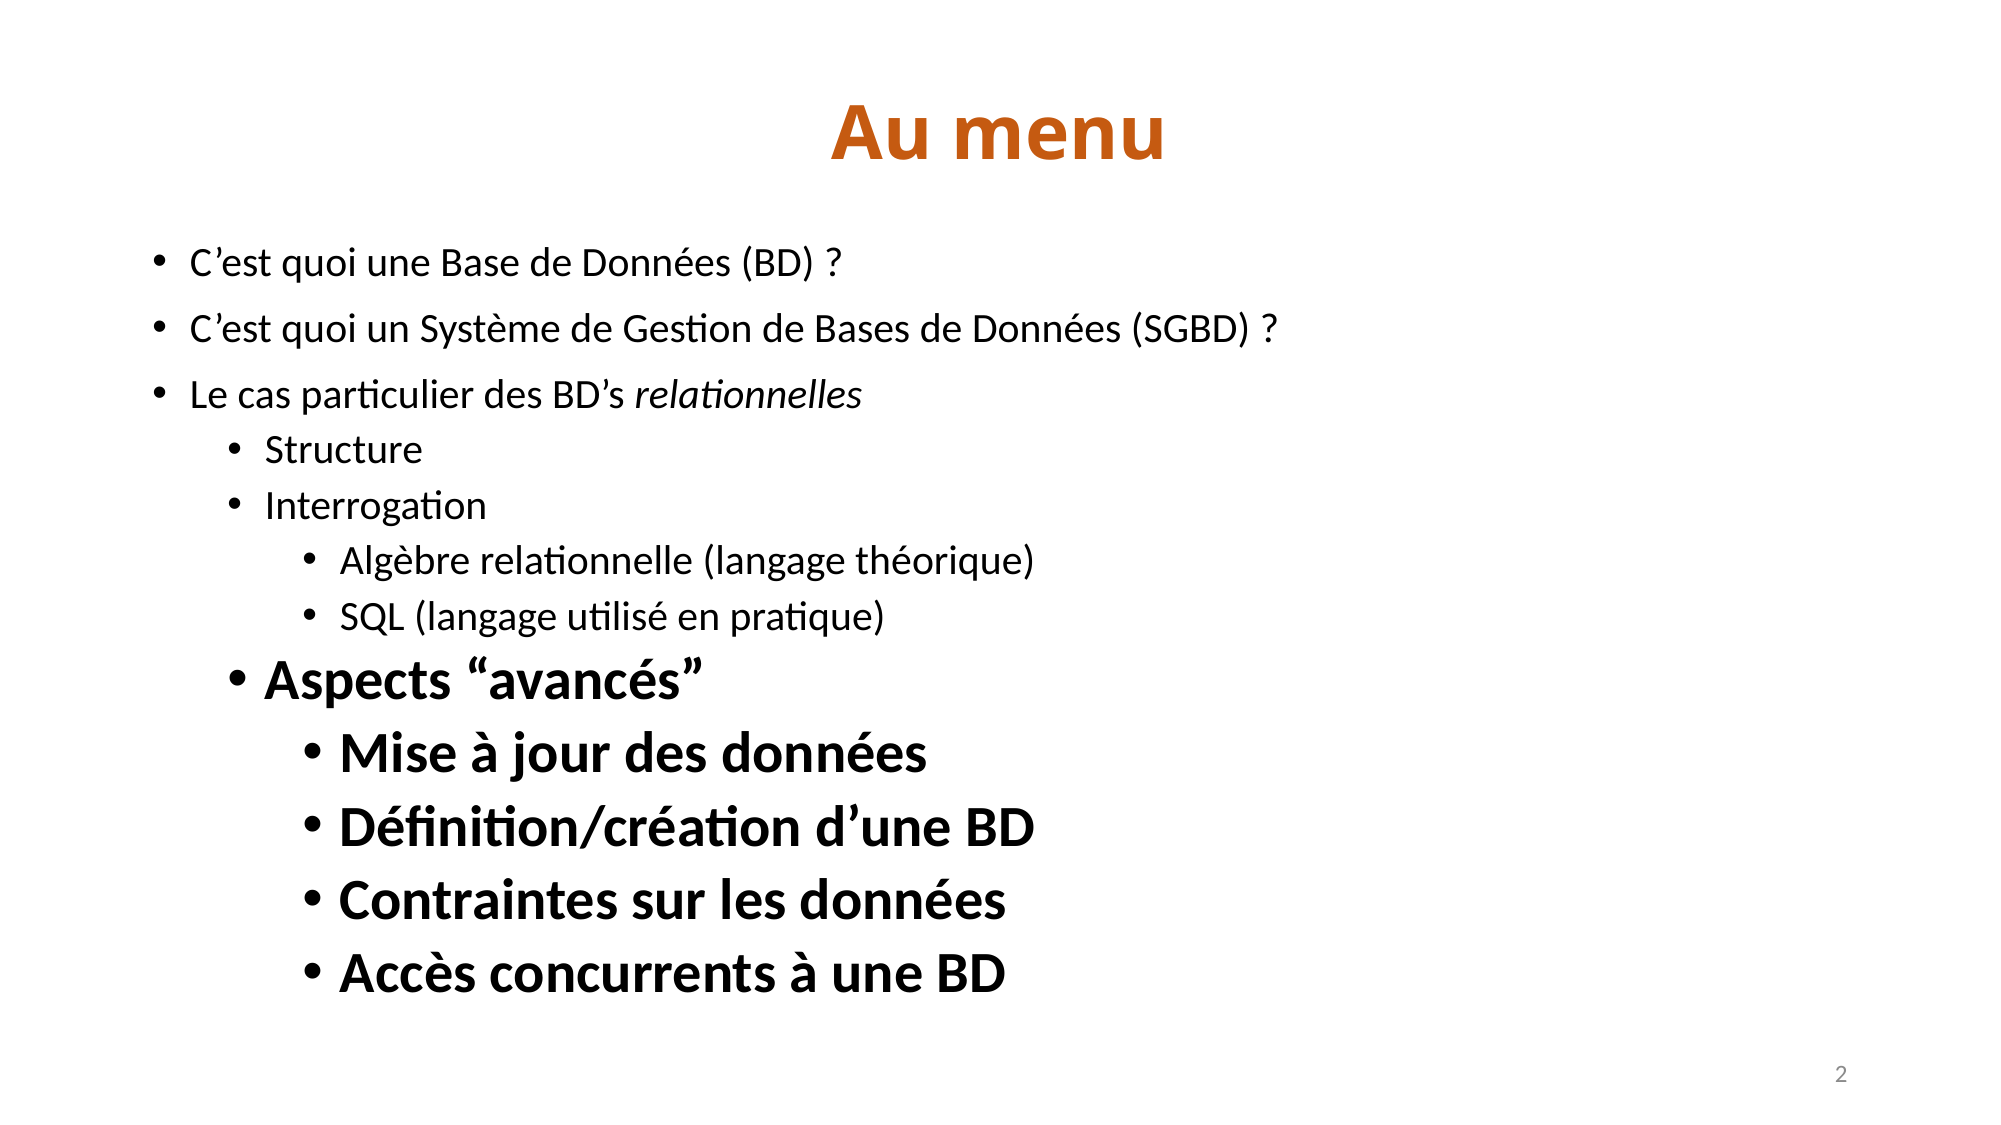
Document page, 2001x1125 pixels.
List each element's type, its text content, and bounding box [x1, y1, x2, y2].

slide_number 2 [1412, 1042, 1863, 1103]
list C’est quoi une Base de Données (BD) ? C’est quoi un Système de Gestion de Bases de Données (SGBD) ? Le cas particulier des BD’s relationnelles Structure Interrogation Algèbre relationnelle (langage théorique) SQL (langage utilisé en pratique) Aspects “avancés” Mise à jour des données Définition/création d’une BD Contraintes sur les données Accès concurrents à une BD [137, 232, 1863, 1014]
title Au menu [137, 59, 1863, 210]
